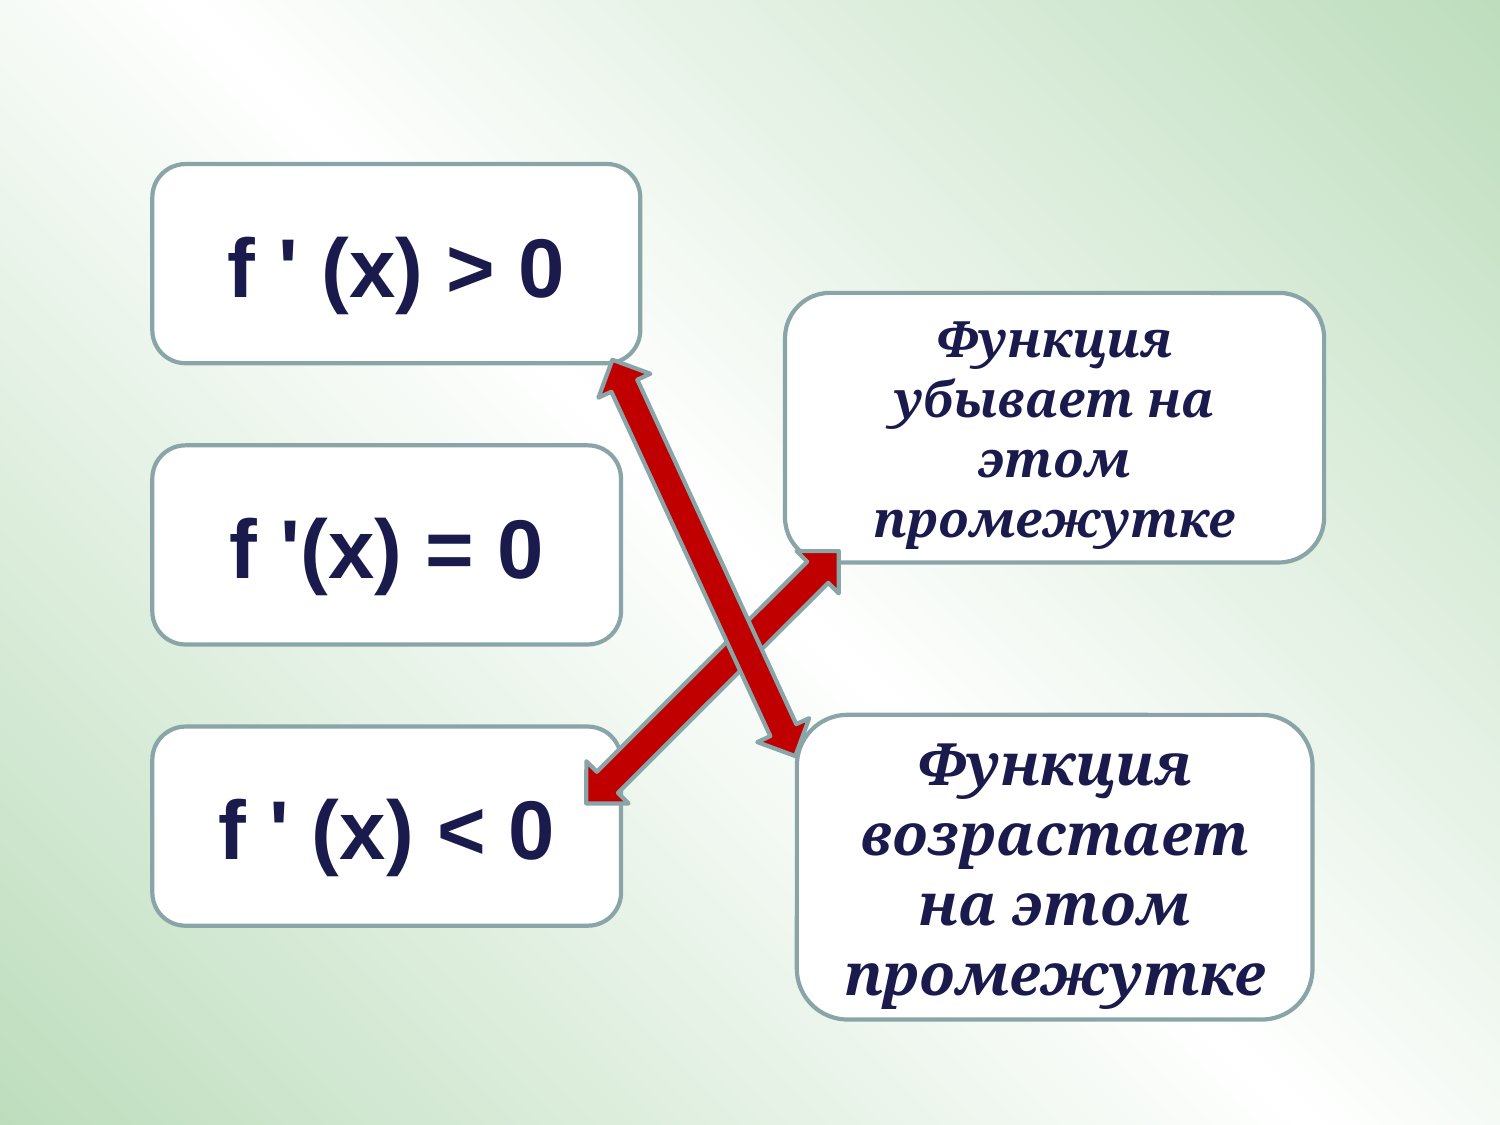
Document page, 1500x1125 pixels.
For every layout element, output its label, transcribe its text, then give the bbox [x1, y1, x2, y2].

text_box f '(х) = 0 [150, 443, 624, 647]
text_box f ' (х) < 0 [150, 724, 624, 928]
text_box [596, 357, 812, 759]
text_box Функция возрастает на этом промежутке [794, 712, 1315, 1022]
text_box f ' (х) > 0 [150, 161, 643, 366]
text_box Функция убывает на этом промежутке [782, 290, 1327, 565]
text_box [584, 641, 739, 806]
text_box [749, 549, 841, 649]
